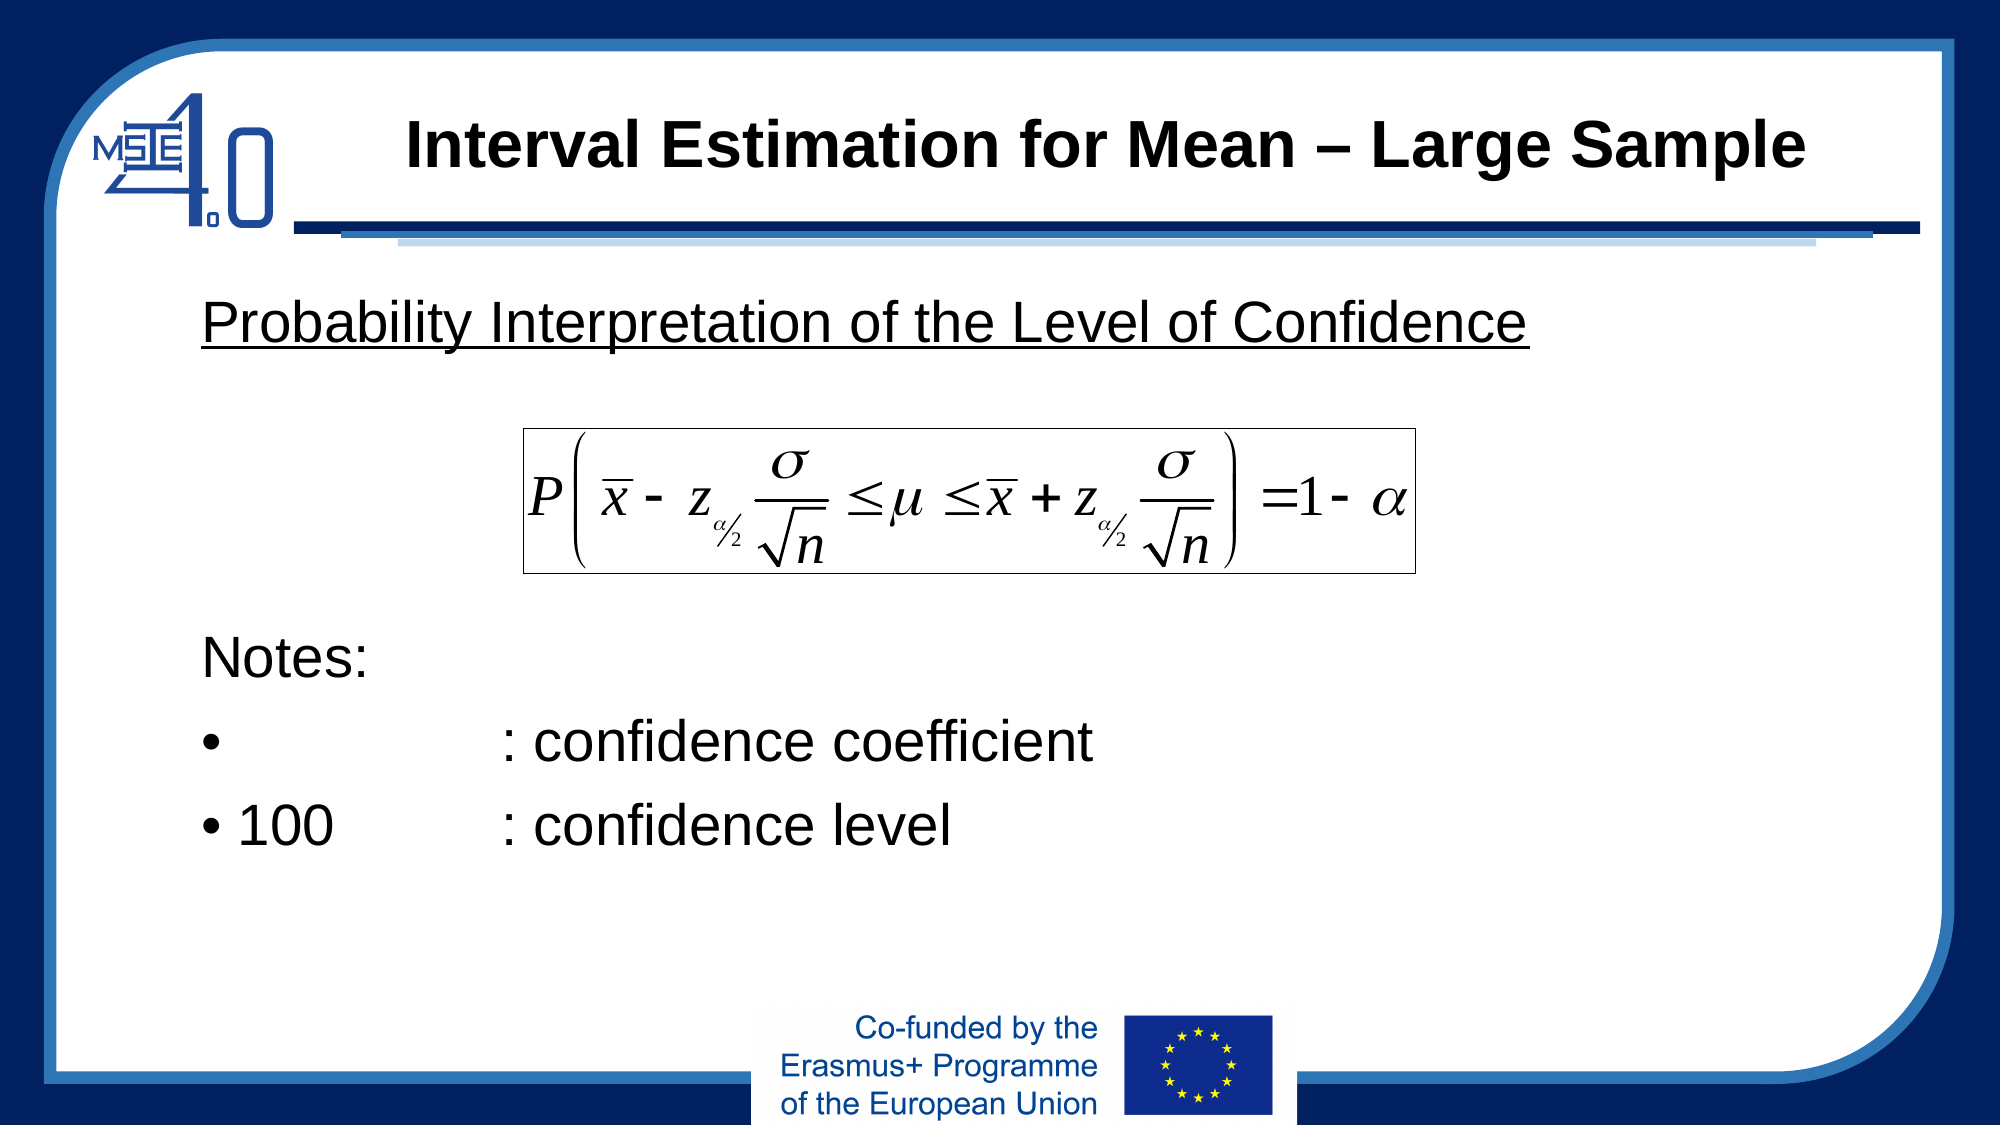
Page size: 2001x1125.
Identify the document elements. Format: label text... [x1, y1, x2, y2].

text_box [523, 428, 1416, 574]
text_box [0, 0, 2000, 75]
title Interval Estimation for Mean – Large Sample [294, 75, 1921, 220]
picture [751, 1003, 1298, 1125]
